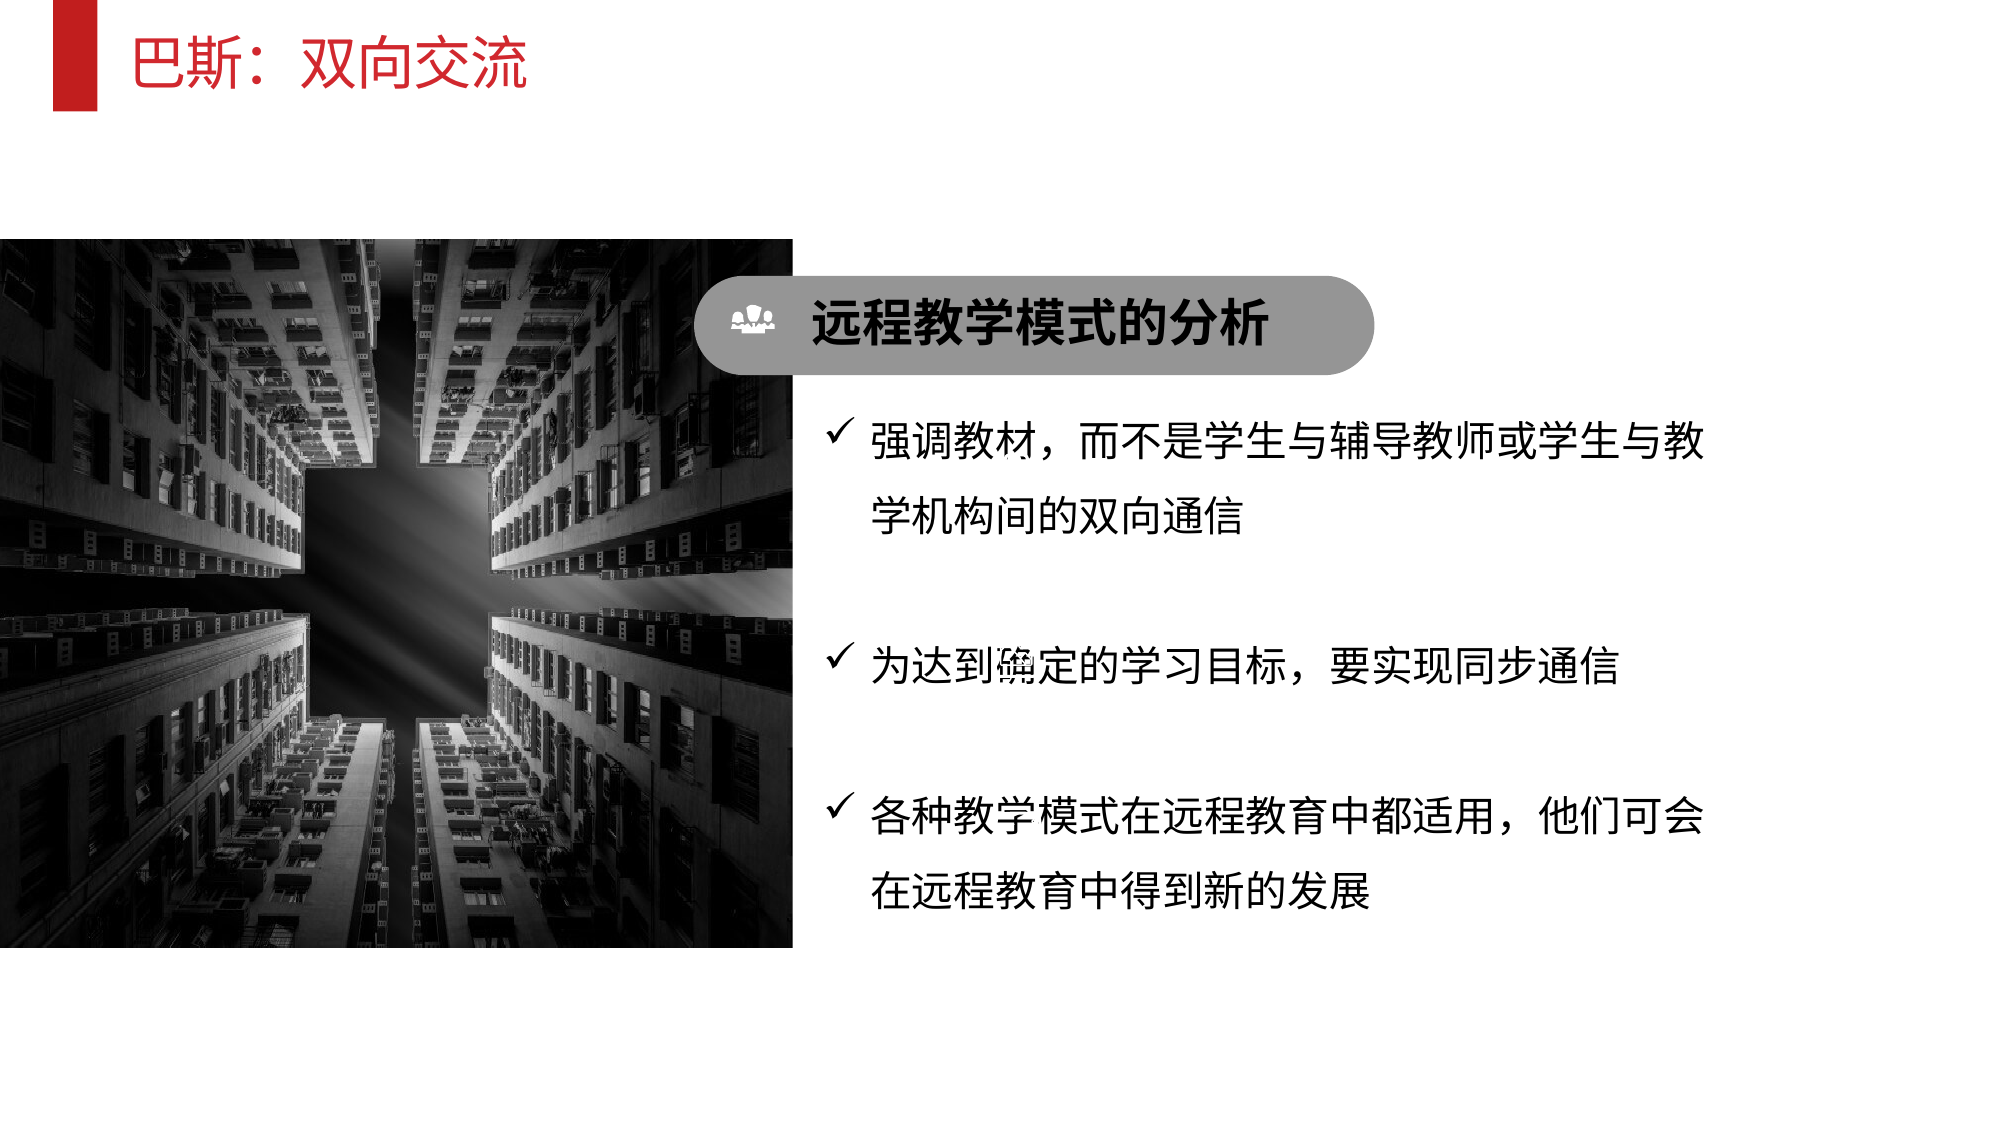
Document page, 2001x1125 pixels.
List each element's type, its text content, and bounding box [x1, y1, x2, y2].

text_box 强调教材，而不是学生与辅导教师或学生与教学机构间的双向通信 为达到确定的学习目标，要实现同步通信 各种教学模式在远程教育中都适用，他们可会在远程教育中得到新的发展 [1375, 382, 1739, 922]
text_box 巴斯：双向交流 [113, 18, 639, 104]
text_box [0, 239, 1375, 949]
